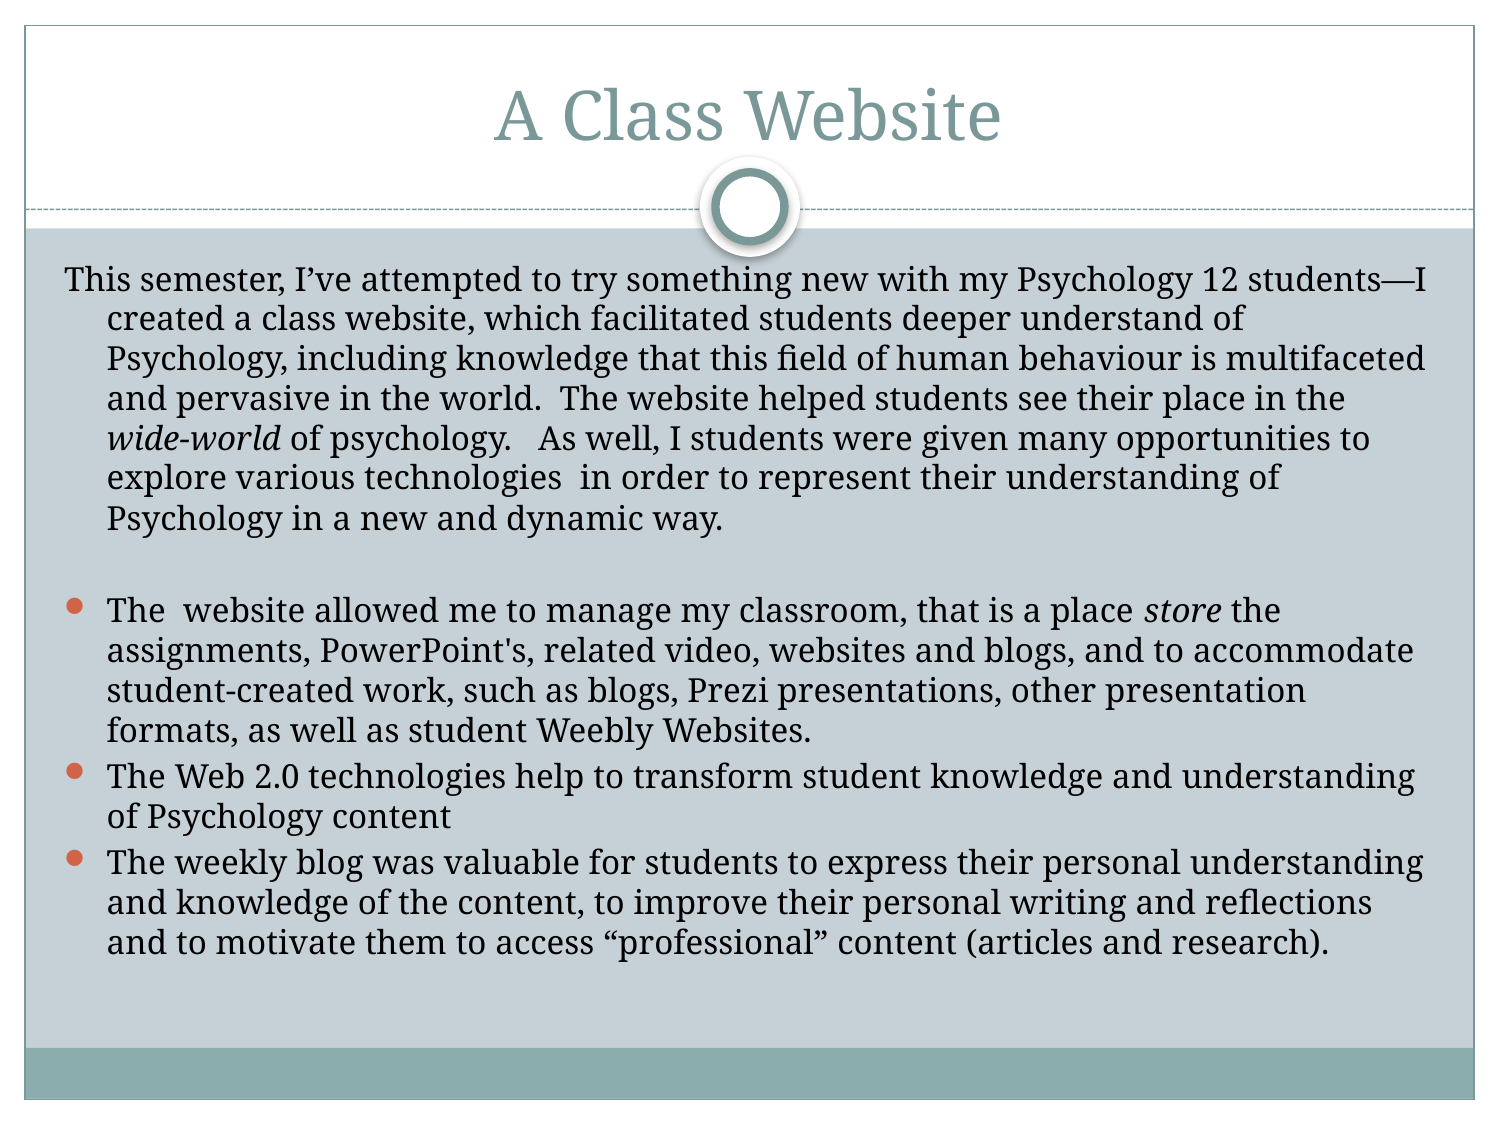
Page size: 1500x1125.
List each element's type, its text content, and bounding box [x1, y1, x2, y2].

title A Class Website [49, 37, 1450, 162]
list This semester, I’ve attempted to try something new with my Psychology 12 students—I created a class website, which facilitated students deeper understand of Psychology, including knowledge that this field of human behaviour is multifaceted and pervasive in the world. The website helped students see their place in the wide-world of psychology. As well, I students were given many opportunities to explore various technologies in order to represent their understanding of Psychology in a new and dynamic way. The website allowed me to manage my classroom, that is a place store the assignments, PowerPoint's, related video, websites and blogs, and to accommodate student-created work, such as blogs, Prezi presentations, other presentation formats, as well as student Weebly Websites. The Web 2.0 technologies help to transform student knowledge and understanding of Psychology content The weekly blog was valuable for students to express their personal understanding and knowledge of the content, to improve their personal writing and reflections and to motivate them to access “professional” content (articles and research). [49, 250, 1445, 1001]
